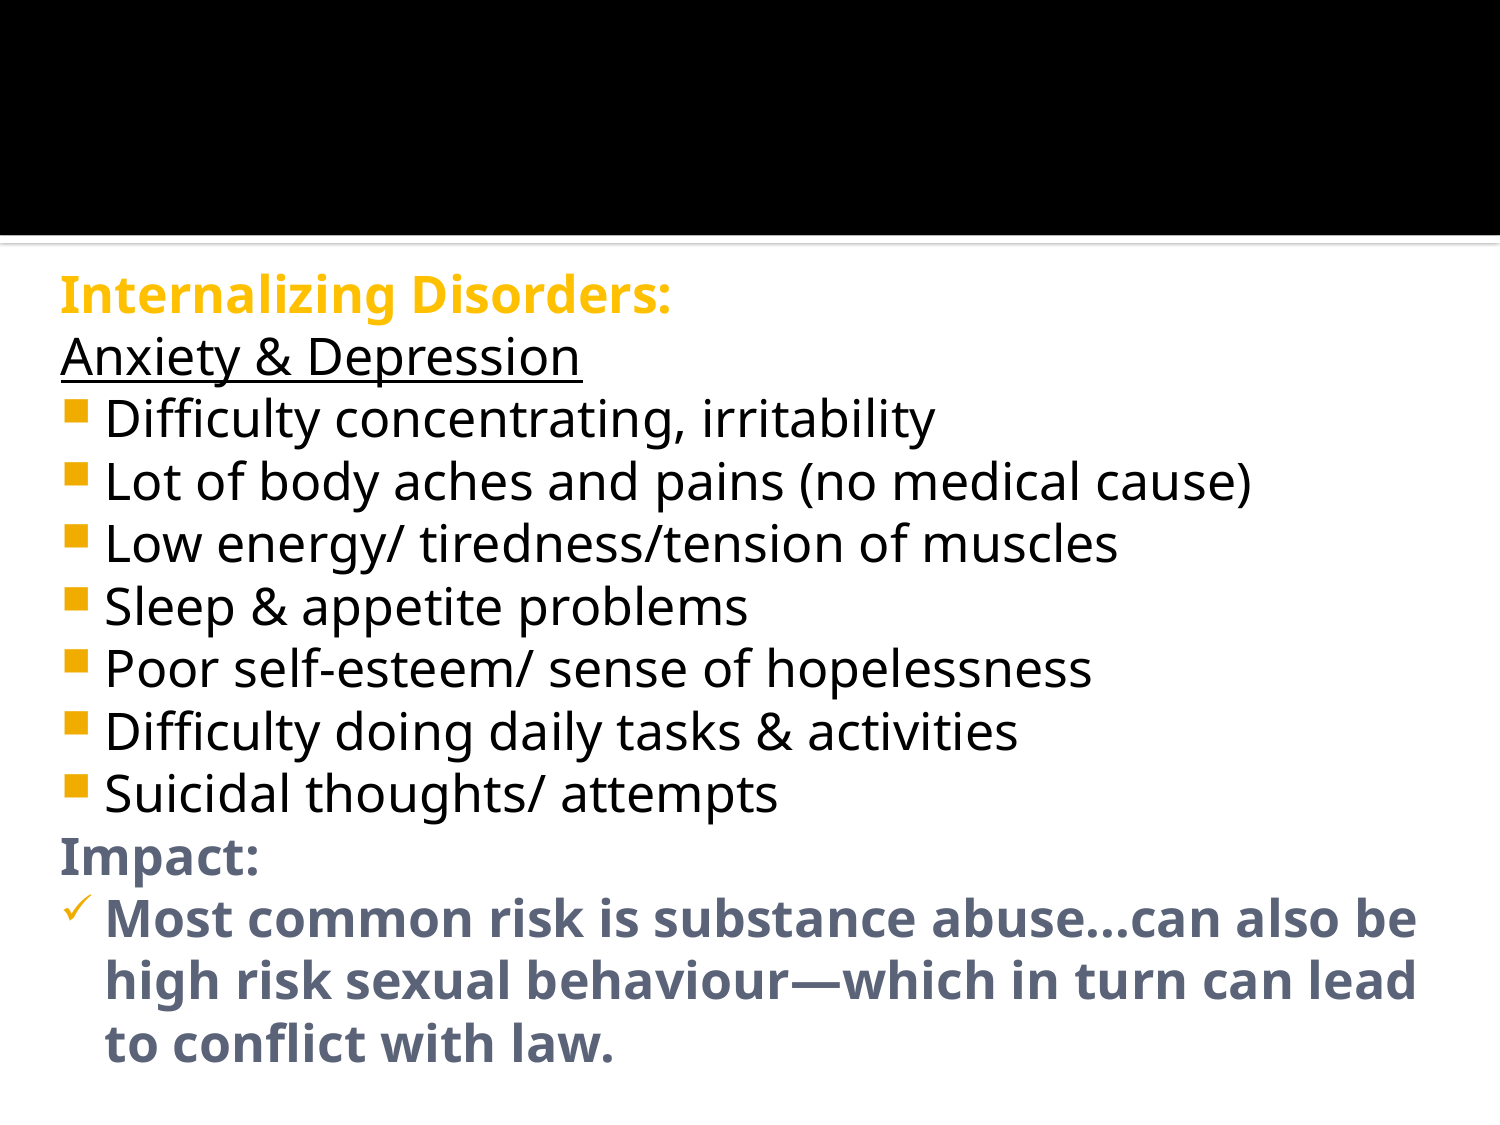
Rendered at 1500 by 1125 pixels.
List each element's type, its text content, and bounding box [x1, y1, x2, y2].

list Internalizing Disorders: Anxiety & Depression Difficulty concentrating, irritability Lot of body aches and pains (no medical cause) Low energy/ tiredness/tension of muscles Sleep & appetite problems Poor self-esteem/ sense of hopelessness Difficulty doing daily tasks & activities Suicidal thoughts/ attempts Impact: Most common risk is substance abuse...can also be high risk sexual behaviour—which in turn can lead to conflict with law. [35, 246, 1465, 1090]
